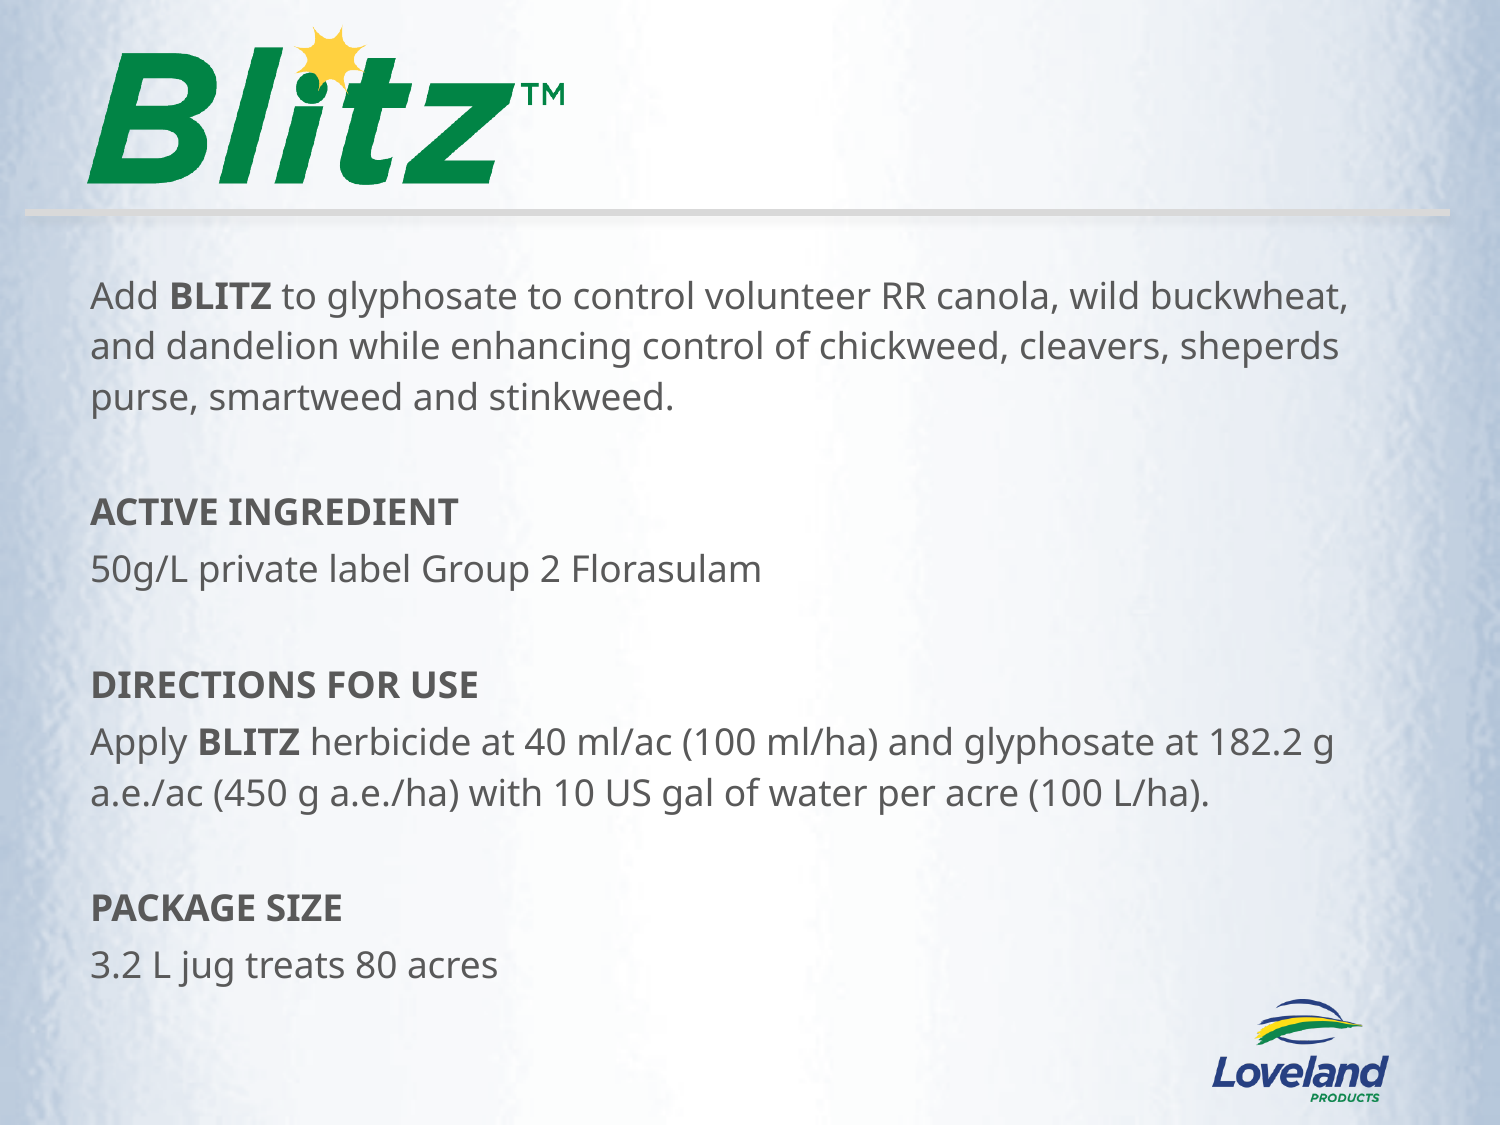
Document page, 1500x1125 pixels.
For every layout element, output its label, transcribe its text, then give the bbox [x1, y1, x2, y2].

picture [1212, 1005, 1389, 1102]
list Add BLITZ to glyphosate to control volunteer RR canola, wild buckwheat, and dandelion while enhancing control of chickweed, cleavers, sheperds purse, smartweed and stinkweed. ACTIVE INGREDIENT 50g/L private label Group 2 Florasulam DIRECTIONS FOR USE Apply BLITZ herbicide at 40 ml/ac (100 ml/ha) and glyphosate at 182.2 g a.e./ac (450 g a.e./ha) with 10 US gal of water per acre (100 L/ha). PACKAGE SIZE 3.2 L jug treats 80 acres [75, 262, 1425, 1005]
picture [87, 24, 564, 186]
